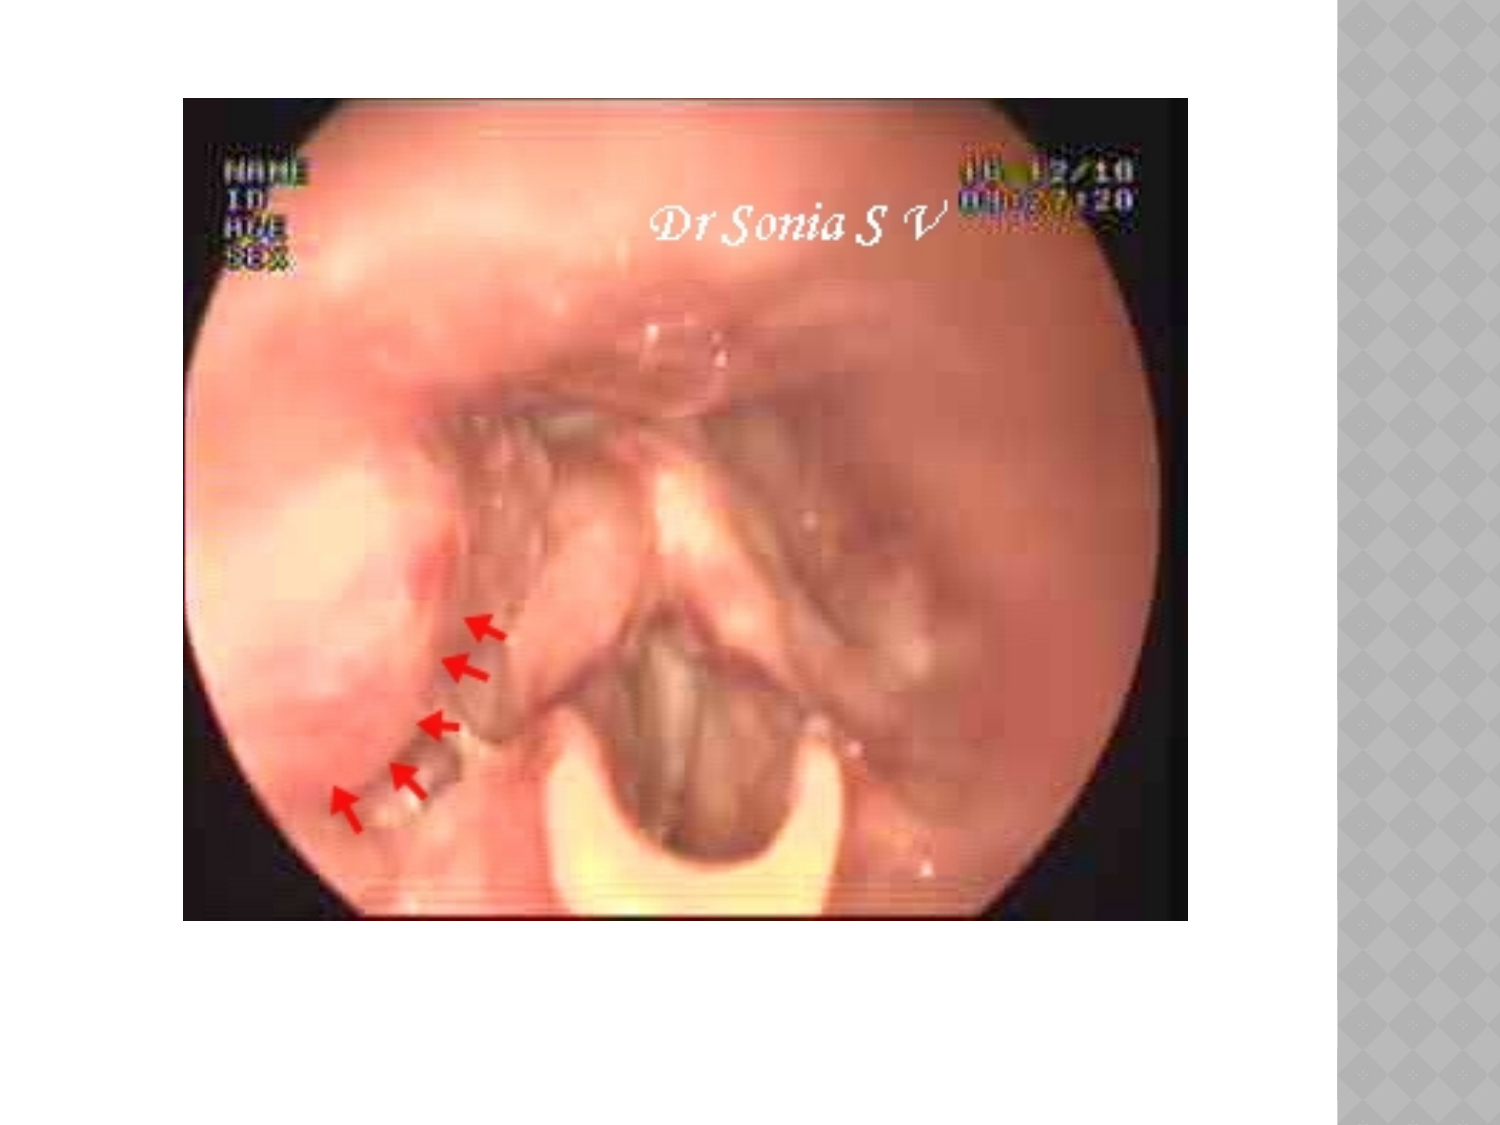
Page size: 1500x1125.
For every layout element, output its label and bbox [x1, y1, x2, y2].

picture [182, 98, 1188, 921]
